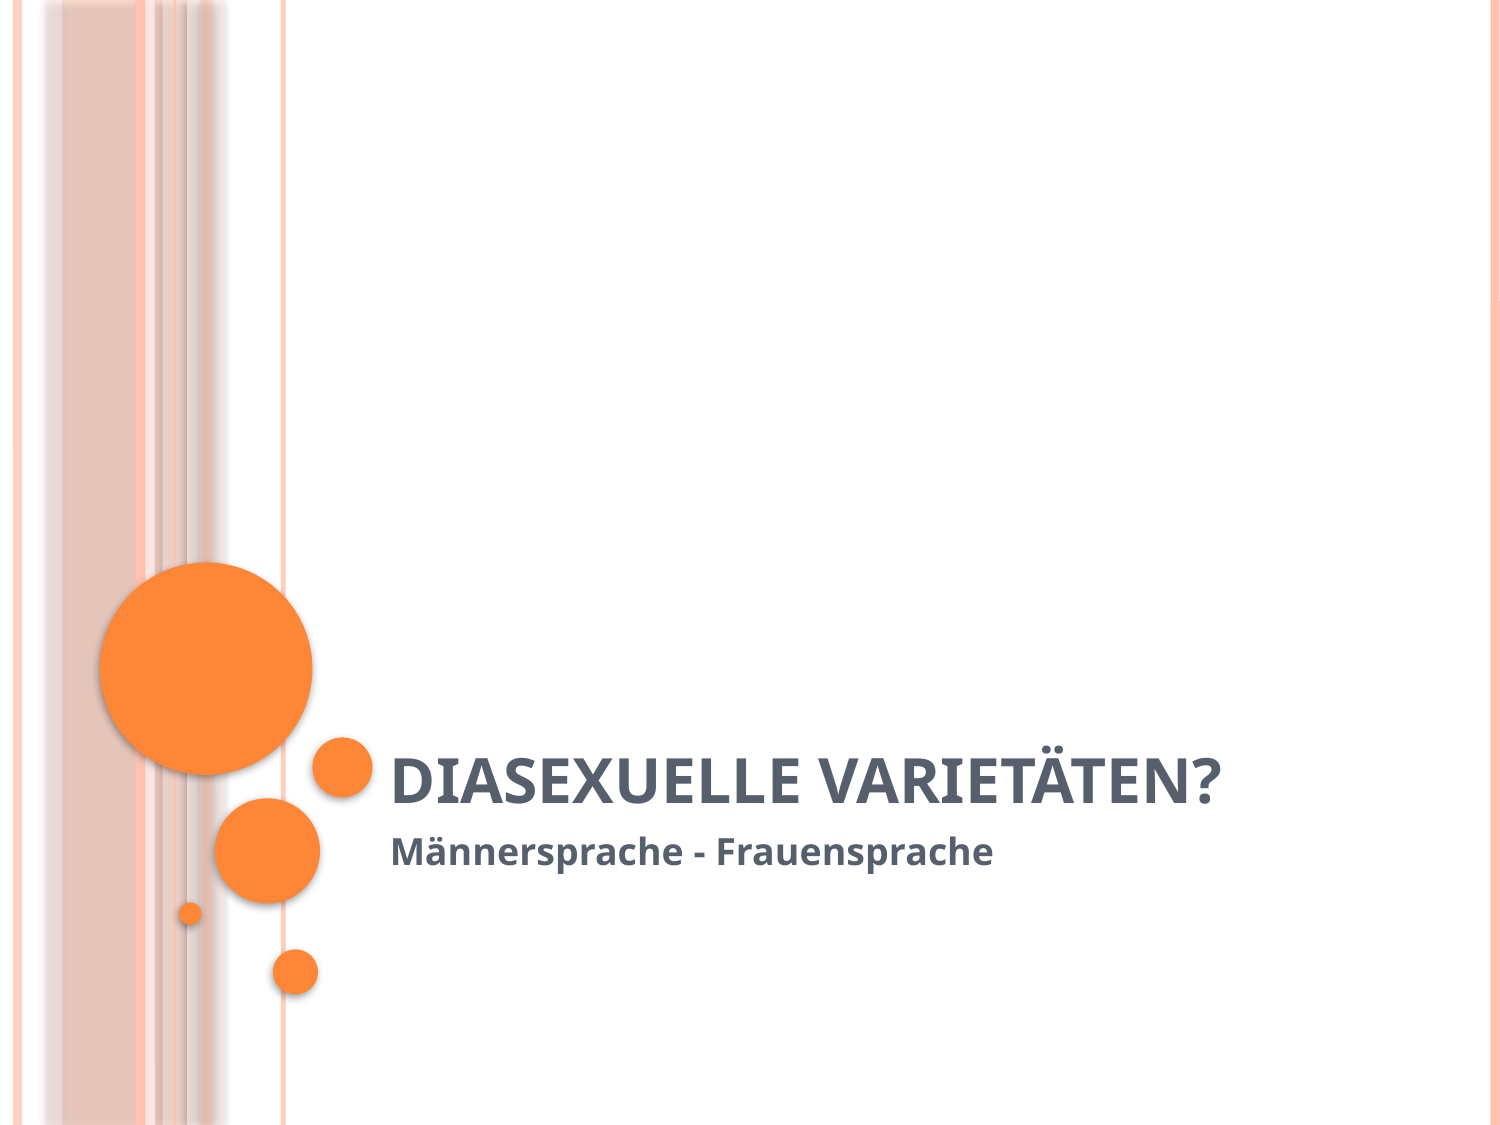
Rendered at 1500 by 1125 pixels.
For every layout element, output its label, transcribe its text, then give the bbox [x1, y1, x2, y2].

title Diasexuelle Varietäten? [375, 512, 1388, 820]
subtitle Männersprache - Frauensprache [375, 820, 1388, 1046]
